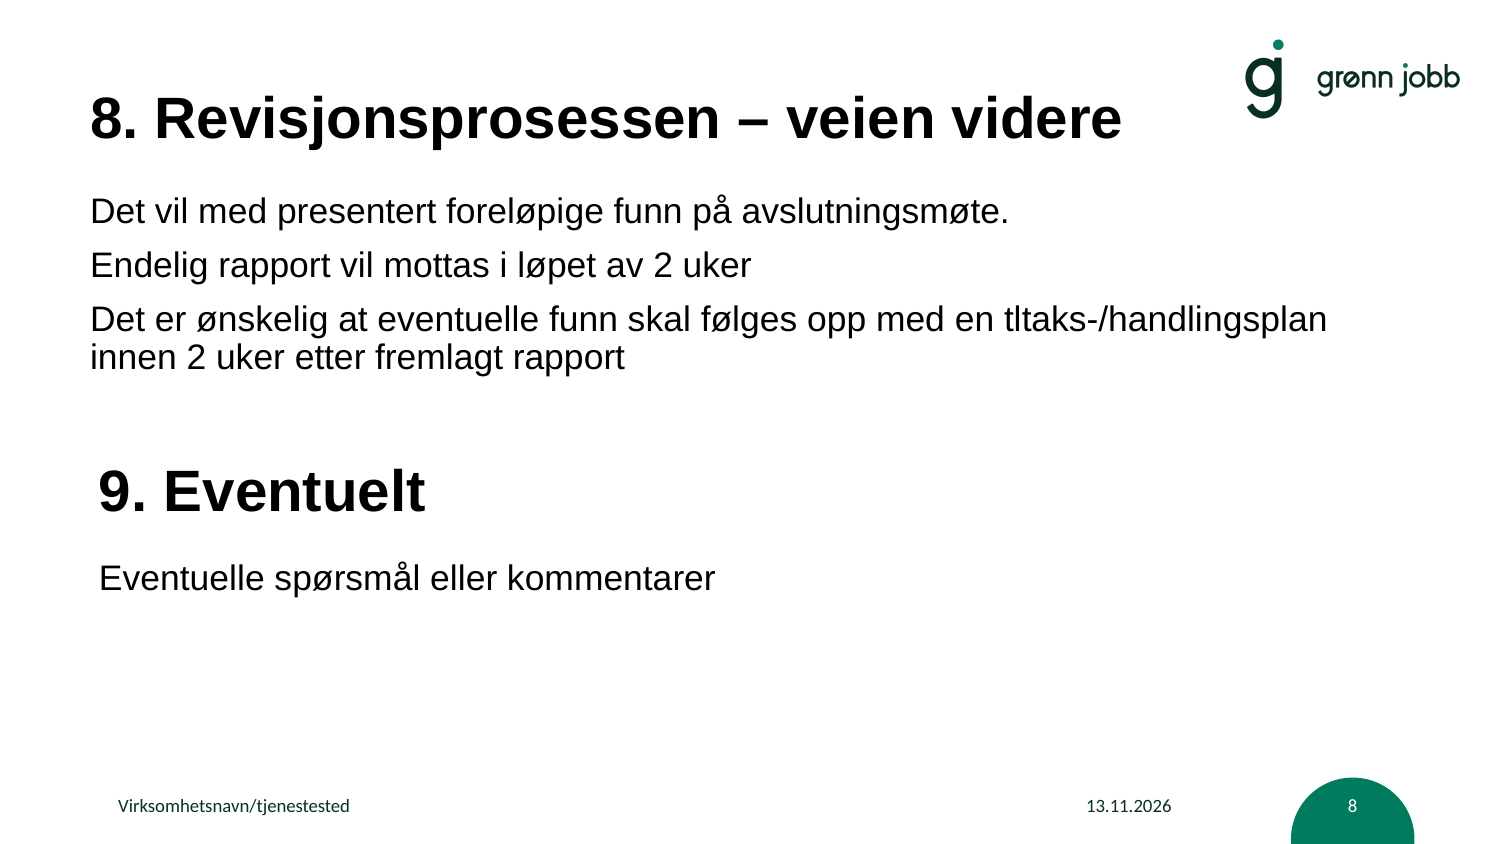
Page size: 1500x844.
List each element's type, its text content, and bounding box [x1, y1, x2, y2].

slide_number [848, 782, 1187, 827]
slide_number 8 [1291, 782, 1415, 827]
text_box Det vil med presentert foreløpige funn på avslutningsmøte. Endelig rapport vil mottas i løpet av 2 uker Det er ønskelig at eventuelle funn skal følges opp med en tltaks-/handlingsplan innen 2 uker etter fremlagt rapport [75, 185, 1388, 618]
text_box 9. Eventuelt [83, 402, 1209, 532]
text_box Eventuelle spørsmål eller kommentarer [84, 552, 1397, 744]
picture [1205, 0, 1500, 158]
title 8. Revisjonsprosessen – veien videre [75, 29, 1200, 159]
footer Virksomhetsnavn/tjenestested [103, 782, 610, 827]
